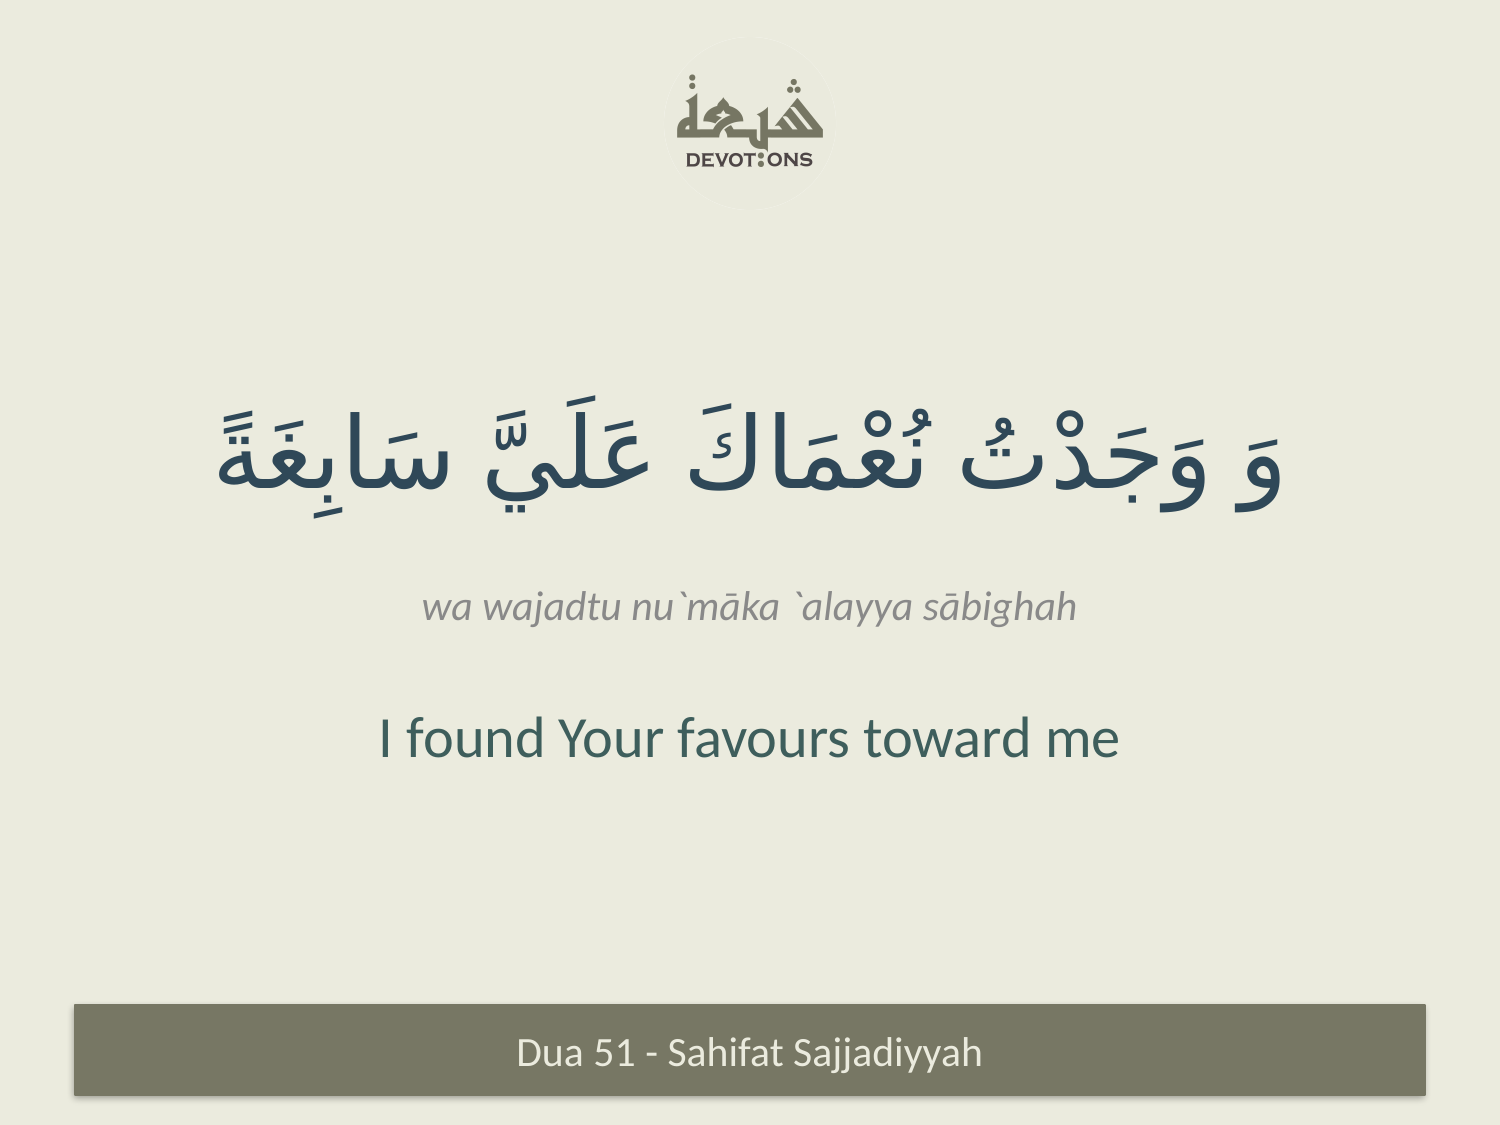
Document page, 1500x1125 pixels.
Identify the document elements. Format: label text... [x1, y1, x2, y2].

picture [656, 29, 844, 218]
text_box [74, 1004, 1426, 1096]
text_box وَ وَجَدْتُ نُعْمَاكَ عَلَيَّ سَابِغَةً wa wajadtu nu`māka `alayya sābighah I found Your favours toward me [74, 381, 1425, 776]
text_box Dua 51 - Sahifat Sajjadiyyah [501, 1017, 999, 1083]
